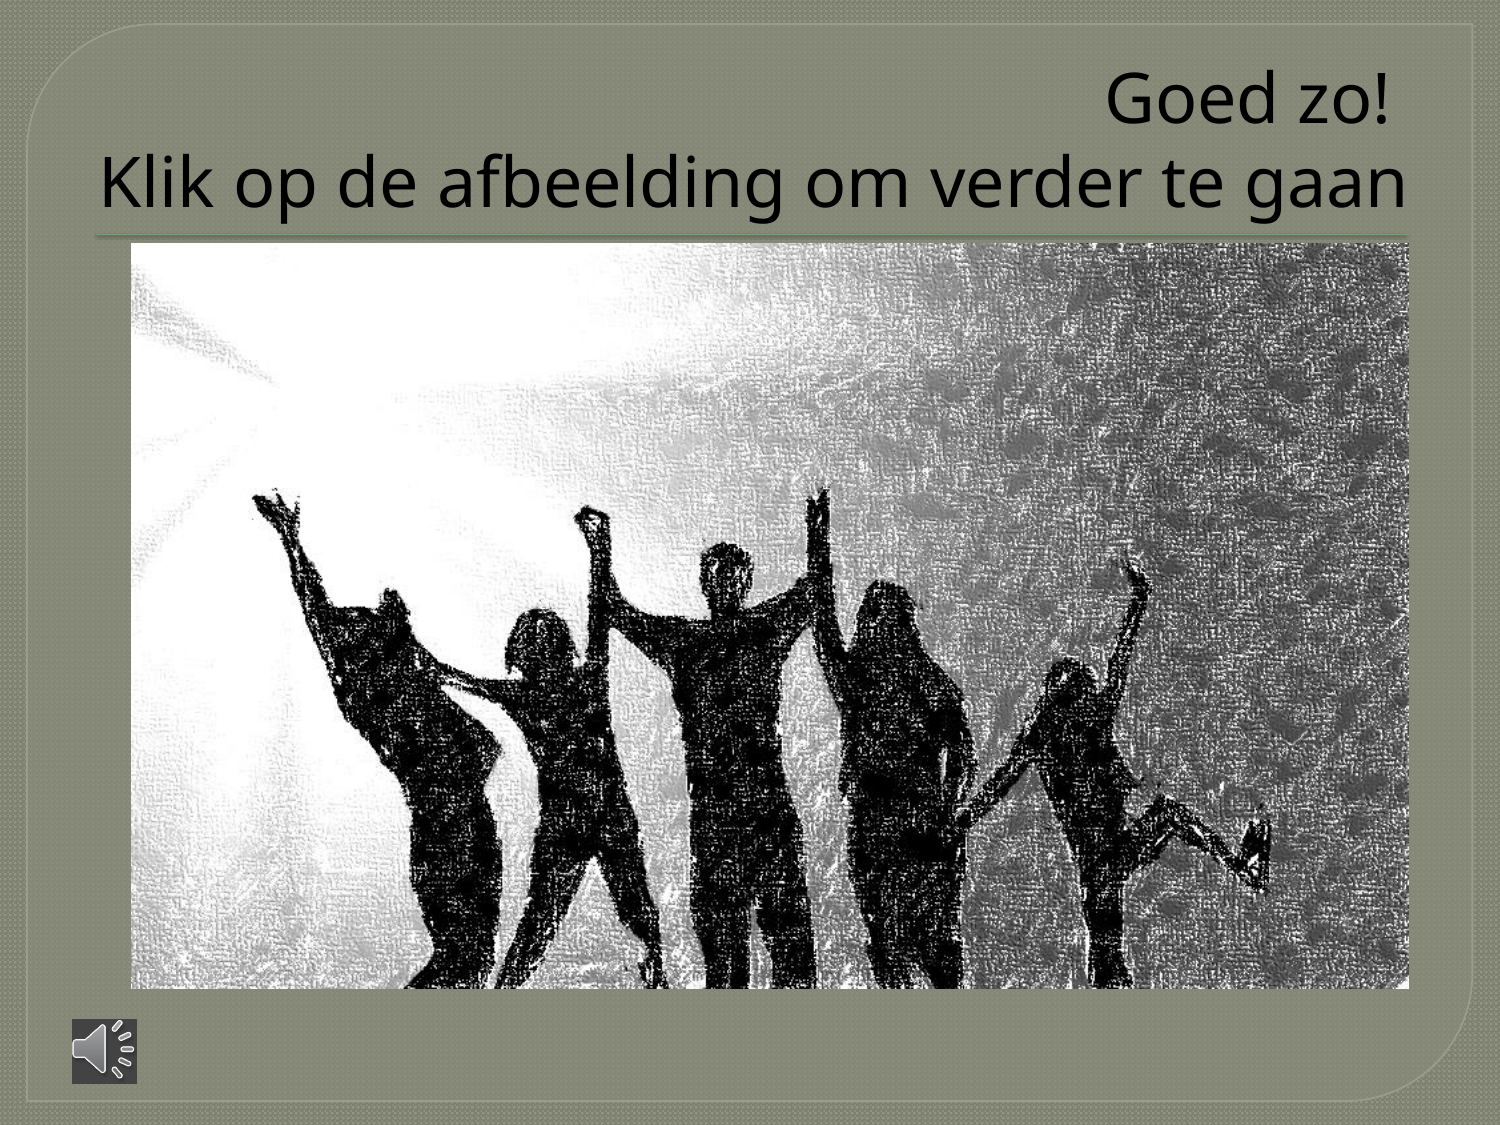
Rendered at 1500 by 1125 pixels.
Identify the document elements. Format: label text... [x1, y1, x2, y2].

picture [131, 243, 1410, 989]
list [71, 1017, 139, 1085]
title Goed zo! Klik op de afbeelding om verder te gaan [75, 41, 1425, 230]
